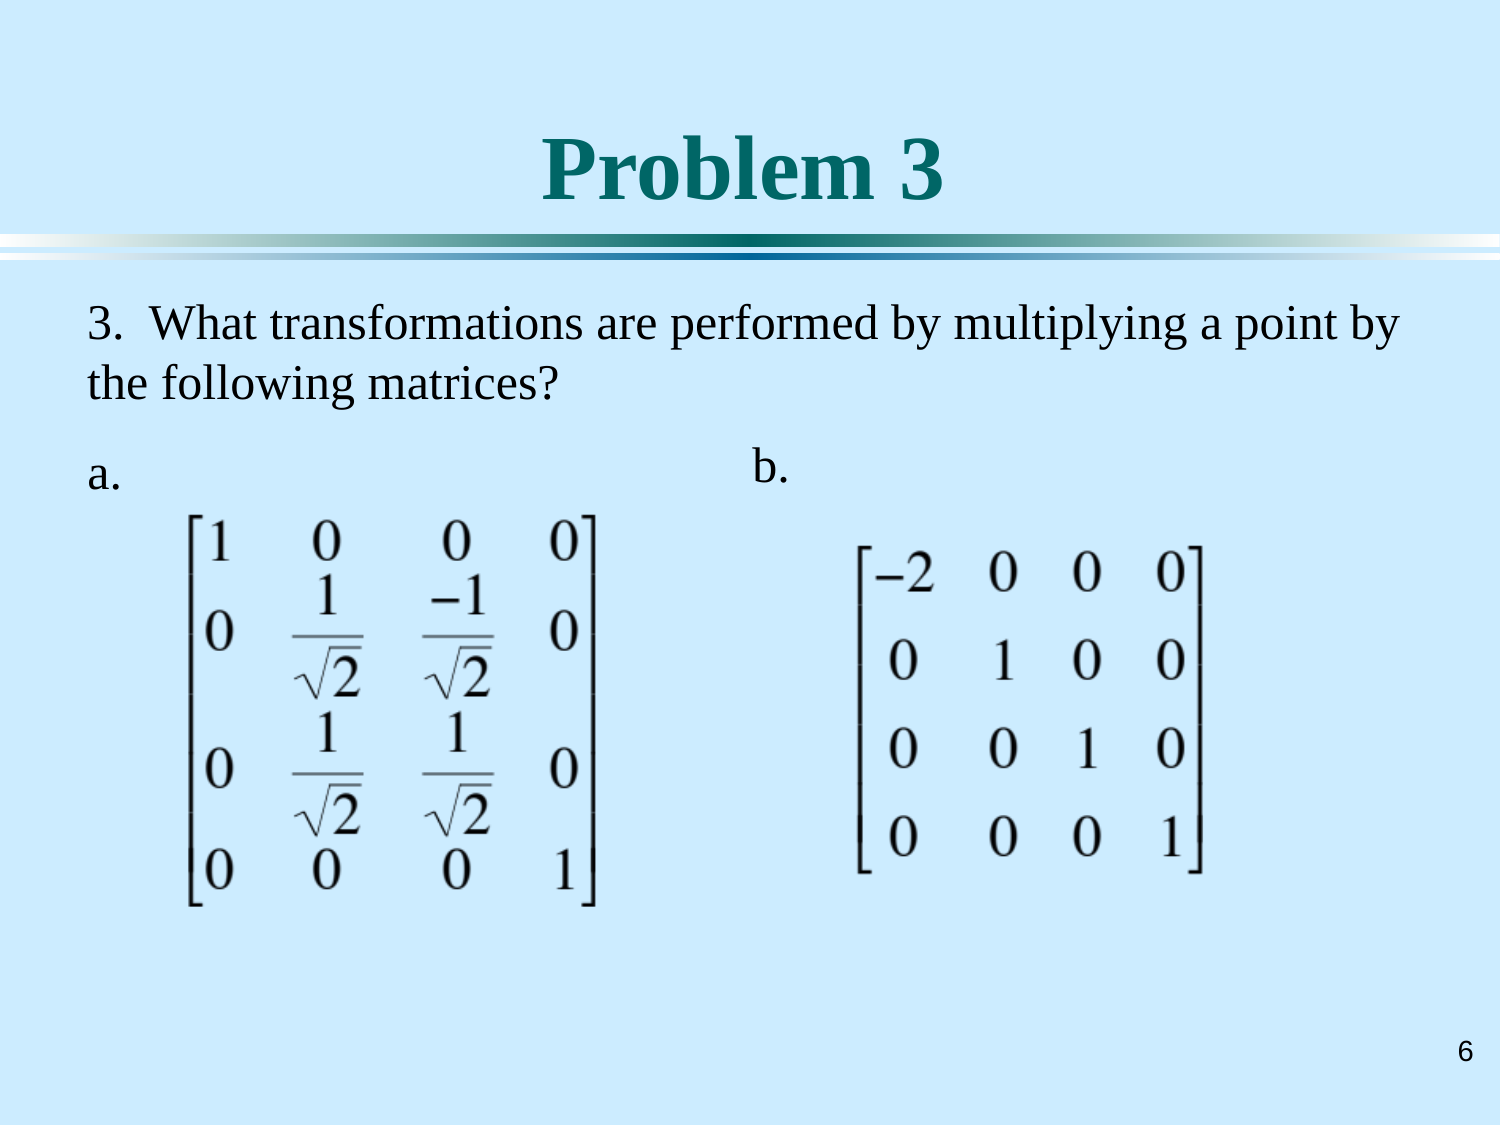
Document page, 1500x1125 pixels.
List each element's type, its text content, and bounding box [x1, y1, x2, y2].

text_box 3. What transformations are performed by multiplying a point by the following matrices? [72, 281, 1463, 417]
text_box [187, 512, 596, 907]
title Problem 3 [99, 37, 1388, 225]
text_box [854, 543, 1204, 876]
text_box b. [737, 424, 805, 500]
text_box a. [72, 431, 137, 507]
